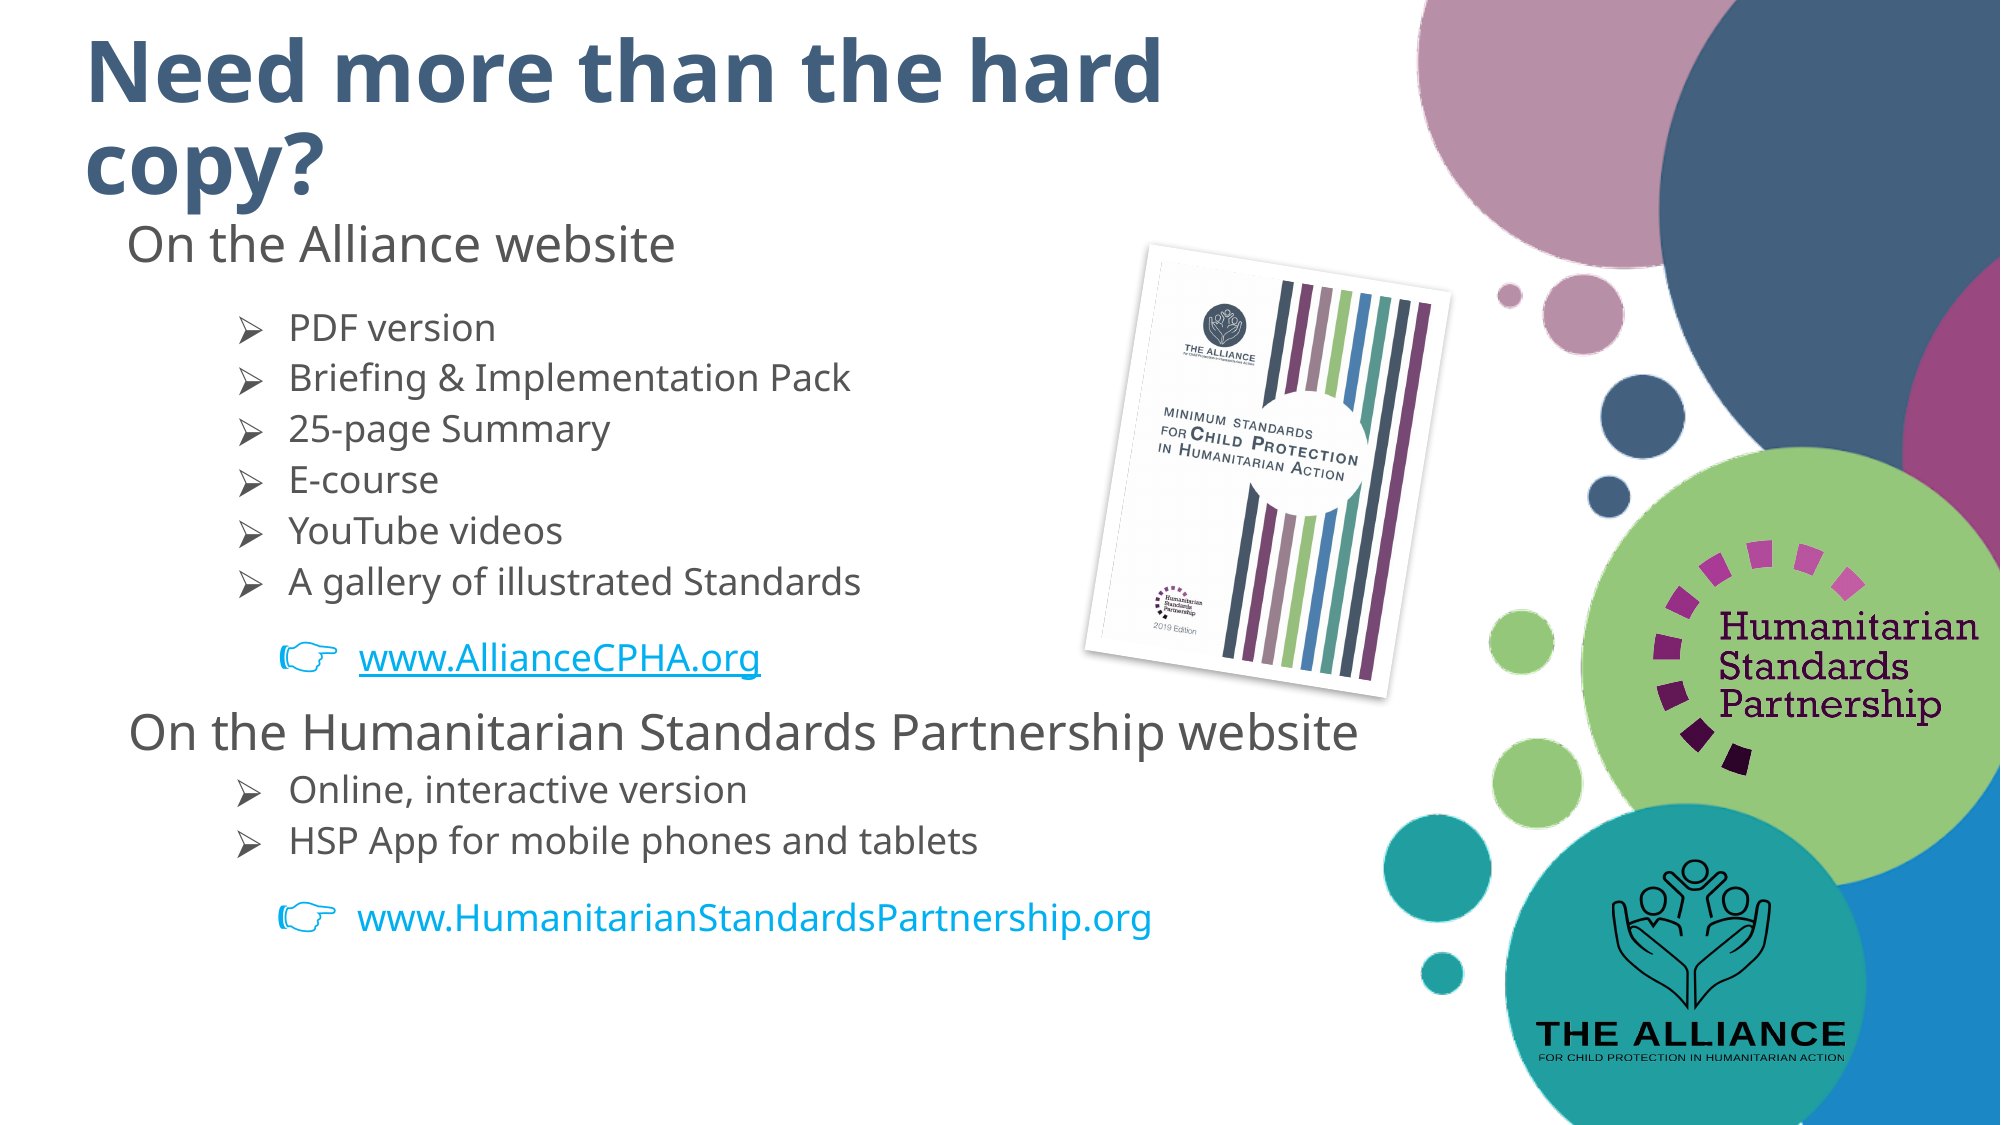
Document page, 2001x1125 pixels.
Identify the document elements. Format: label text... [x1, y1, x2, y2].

picture [1362, 0, 2000, 1125]
picture [1102, 261, 1434, 681]
title Need more than the hard copy? [69, 97, 1435, 238]
list On the Alliance website PDF version Briefing & Implementation Pack 25-page Summary E-course YouTube videos A gallery of illustrated Standards 👉 www.AllianceCPHA.org On the Humanitarian Standards Partnership website Online, interactive version HSP App for mobile phones and tablets 👉 www.HumanitarianStandardsPartnership.org [111, 211, 1477, 1106]
